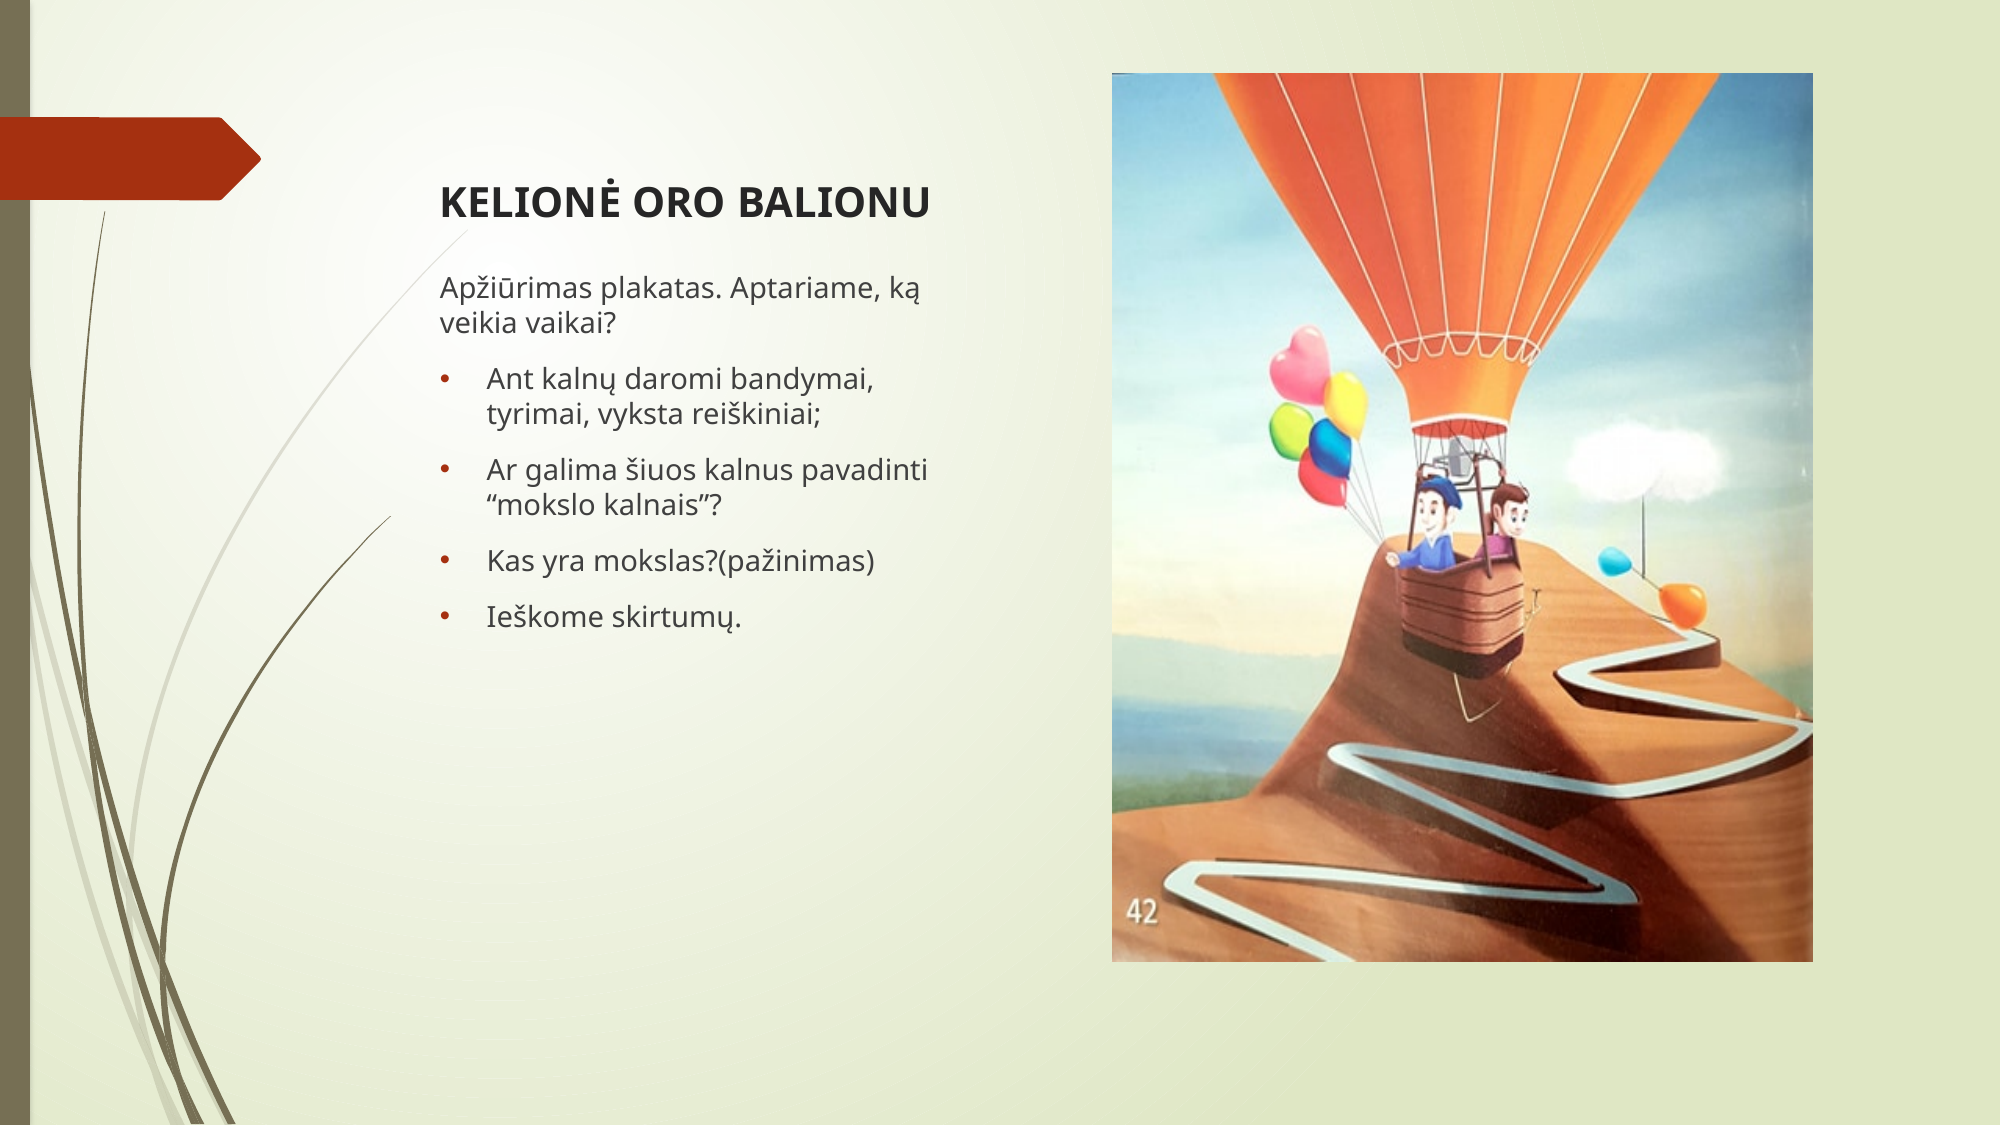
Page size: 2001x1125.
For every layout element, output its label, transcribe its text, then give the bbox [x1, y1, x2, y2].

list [1111, 72, 1813, 962]
title KELIONĖ ORO BALIONU [424, 73, 1000, 234]
list Apžiūrimas plakatas. Aptariame, ką veikia vaikai? Ant kalnų daromi bandymai, tyrimai, vyksta reiškiniai; Ar galima šiuos kalnus pavadinti “mokslo kalnais”? Kas yra mokslas?(pažinimas) Ieškome skirtumų. [424, 262, 1000, 962]
